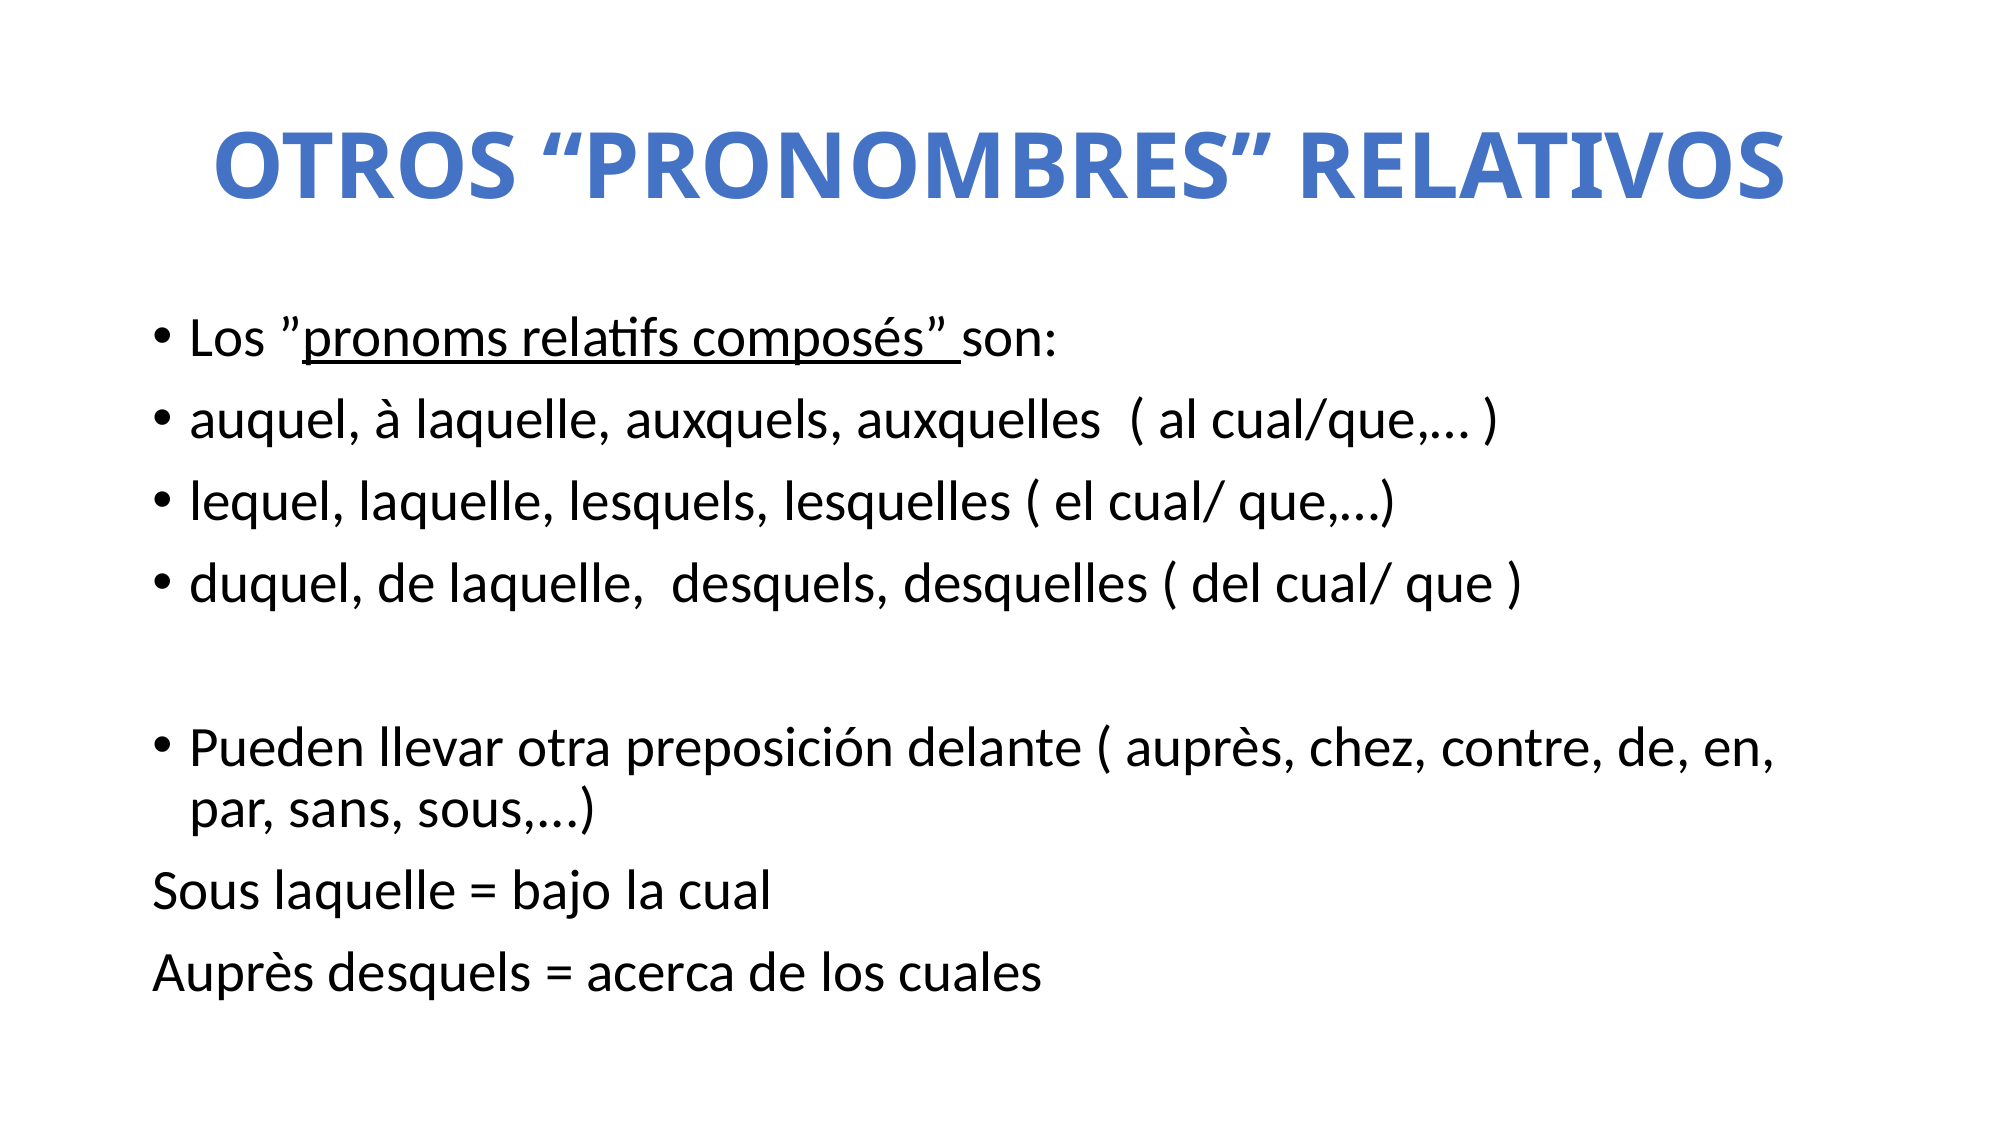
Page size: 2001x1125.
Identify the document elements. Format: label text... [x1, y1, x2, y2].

title OTROS “PRONOMBRES” RELATIVOS [137, 59, 1863, 278]
list Los ”pronoms relatifs composés” son: auquel, à laquelle, auxquels, auxquelles ( al cual/que,… ) lequel, laquelle, lesquels, lesquelles ( el cual/ que,…) duquel, de laquelle, desquels, desquelles ( del cual/ que ) Pueden llevar otra preposición delante ( auprès, chez, contre, de, en, par, sans, sous,...) Sous laquelle = bajo la cual Auprès desquels = acerca de los cuales [137, 299, 1863, 1014]
